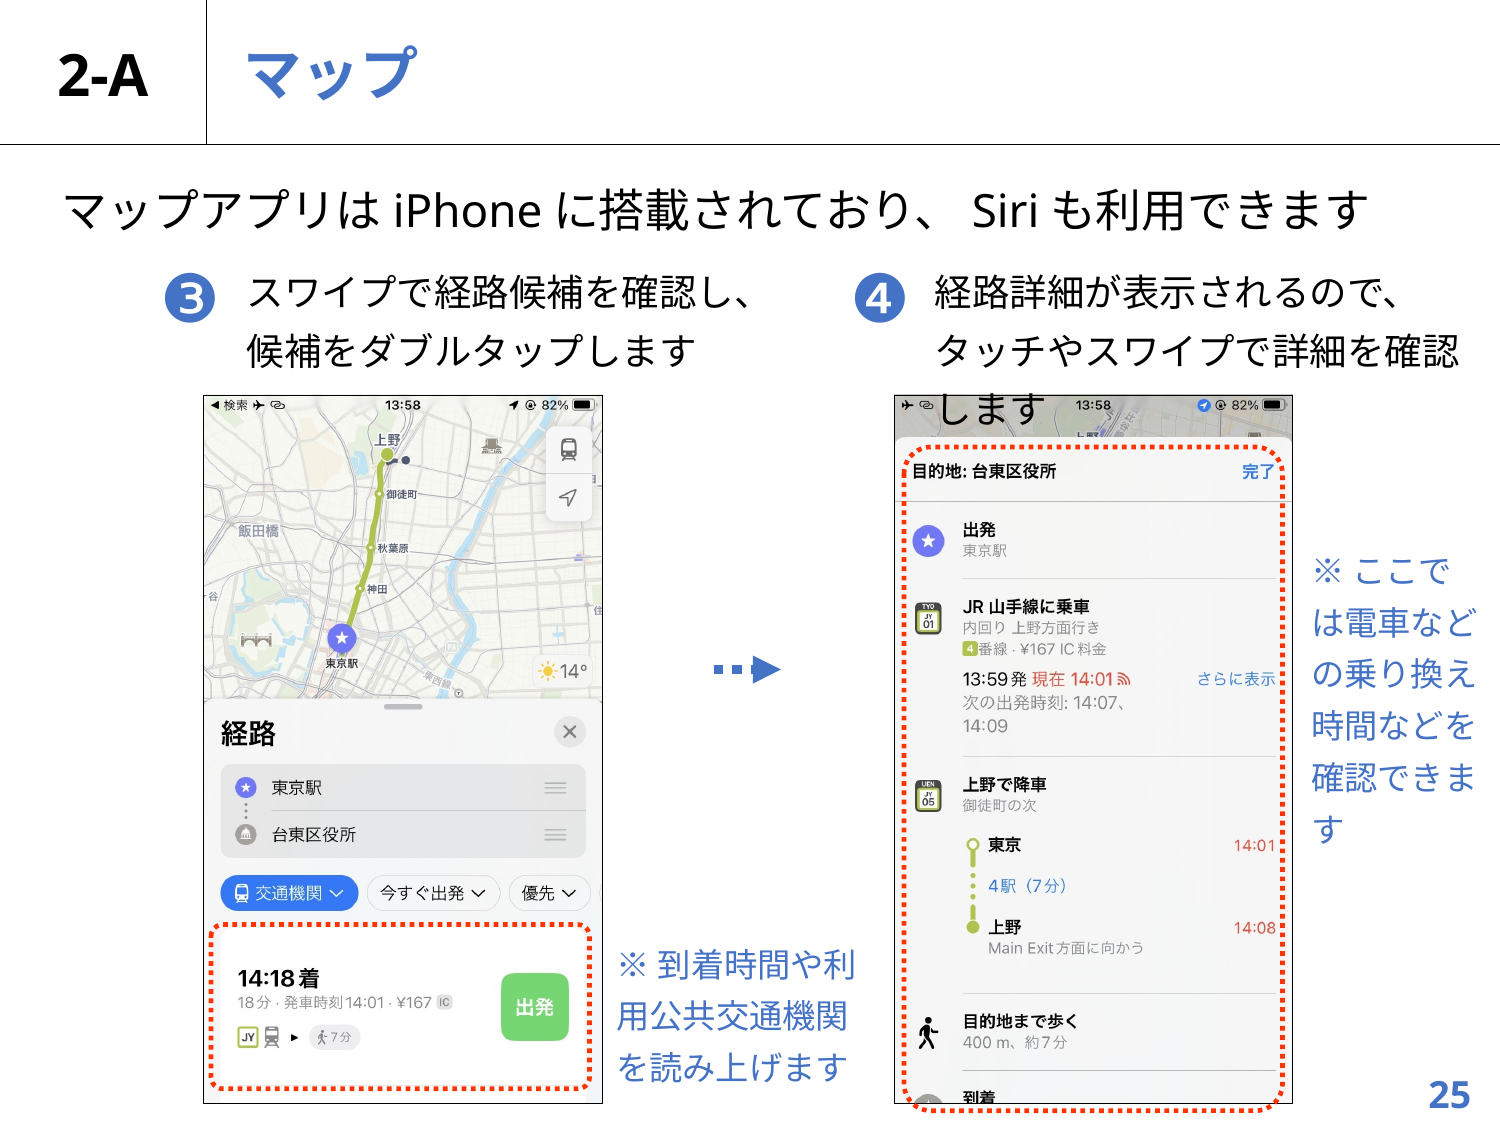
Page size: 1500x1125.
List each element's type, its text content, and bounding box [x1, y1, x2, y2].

text_box スワイプで経路候補を確認し、 候補をダブルタップします [231, 274, 812, 381]
text_box 25 [1399, 1063, 1500, 1123]
title マップ [228, 36, 1472, 116]
text_box 2-A [0, 0, 207, 147]
picture [203, 394, 603, 1104]
text_box ❸ [145, 274, 223, 343]
text_box [911, 1104, 1275, 1112]
picture [894, 394, 1293, 1104]
text_box ❹ [835, 274, 919, 343]
text_box 経路詳細が表示されるので、タッチやスワイプで詳細を確認します [919, 274, 1488, 439]
text_box マップアプリはiPhoneに搭載されており、Siriも利用できます [46, 180, 1500, 274]
text_box ※ここでは電車などの乗り換え時間などを確認できます [1296, 530, 1500, 857]
text_box ※到着時間や利用公共交通機関を読み上げます [603, 924, 894, 1095]
